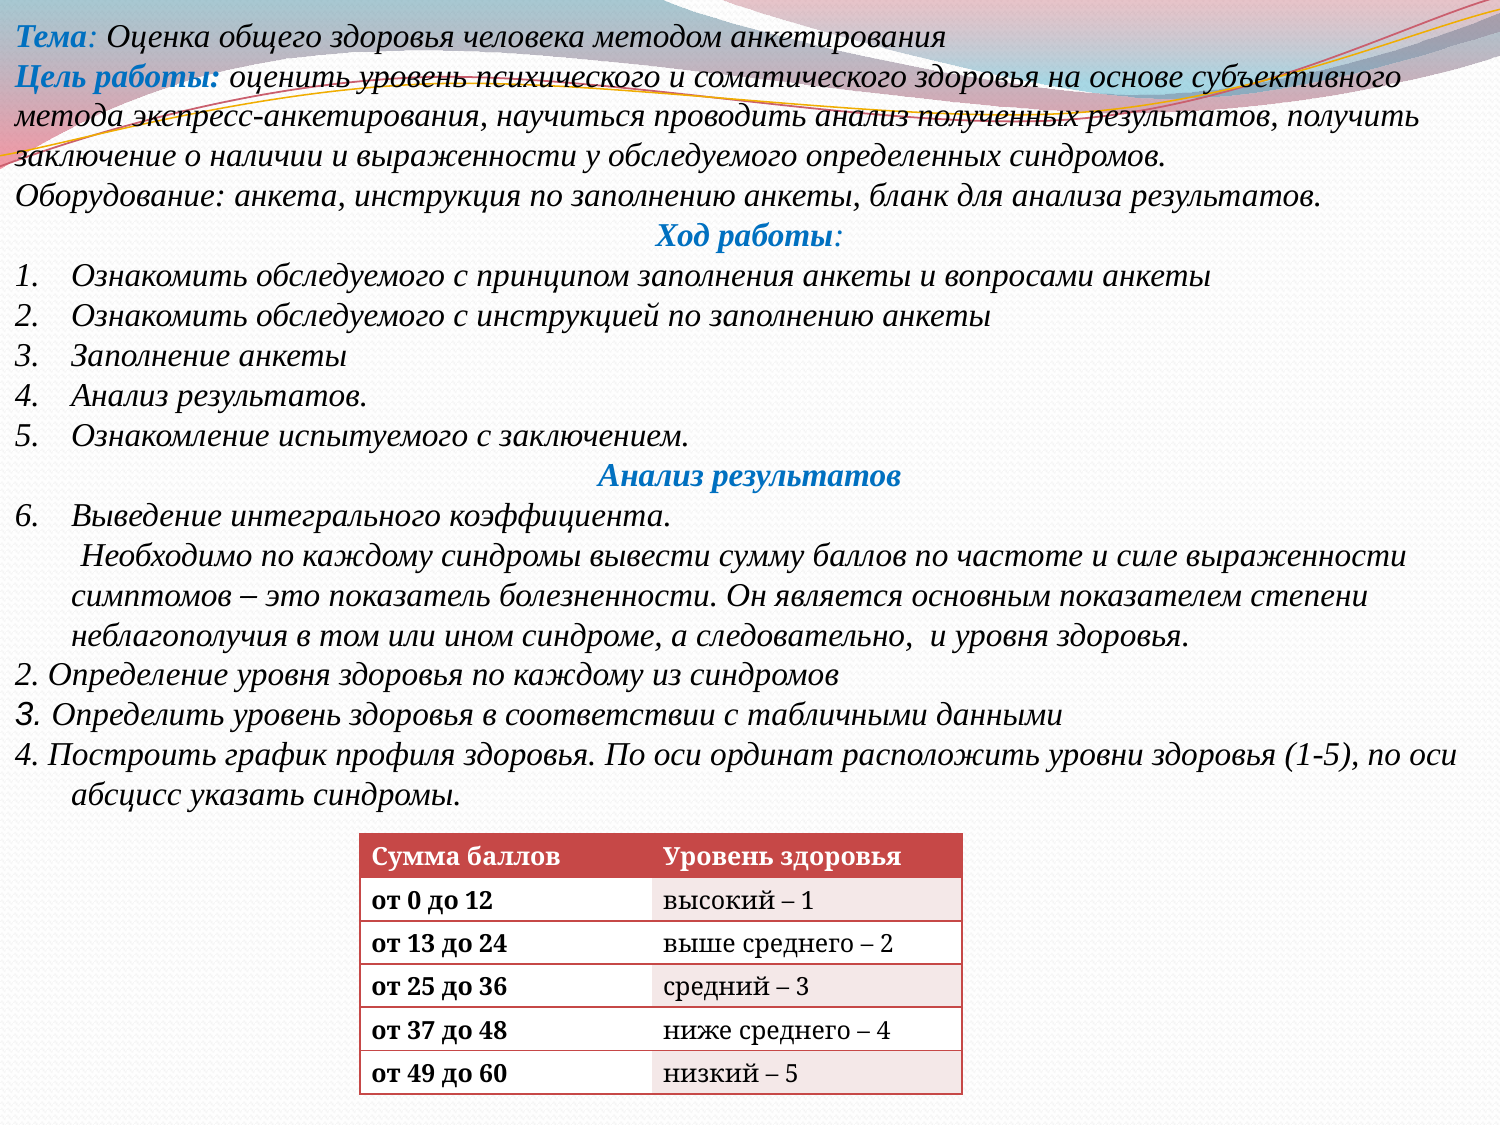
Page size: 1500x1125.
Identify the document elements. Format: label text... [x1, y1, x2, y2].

table_cell от 0 до 12 [361, 878, 652, 920]
table_cell выше среднего – 2 [652, 922, 961, 963]
text_box Тема: Оценка общего здоровья человека методом анкетирования Цель работы: оценить уровень психического и соматического здоровья на основе субъективного метода экспресс-анкетирования, научиться проводить анализ полученных результатов, получить заключение о наличии и выраженности у обследуемого определенных синдромов. Оборудование: анкета, инструкция по заполнению анкеты, бланк для анализа результатов. Ход работы: Ознакомить обследуемого с принципом заполнения анкеты и вопросами анкеты Ознакомить обследуемого с инструкцией по заполнению анкеты Заполнение анкеты Анализ результатов. Ознакомление испытуемого с заключением. Анализ результатов Выведение интегрального коэффициента. Необходимо по каждому синдромы вывести сумму баллов по частоте и силе выраженности симптомов – это показатель болезненности. Он является основным показателем степени неблагополучия в том или ином синдроме, а следовательно, и уровня здоровья. 2. Определение уровня здоровья по каждому из синдромов 3. Определить уровень здоровья в соответствии с табличными данными 4. Построить график профиля здоровья. По оси ординат расположить уровни здоровья (1-5), по оси абсцисс указать синдромы. [0, 6, 1500, 820]
table_cell от 25 до 36 [361, 965, 652, 1006]
table_cell средний – 3 [652, 965, 961, 1006]
table_cell ниже среднего – 4 [652, 1008, 961, 1050]
table_header Сумма баллов [361, 835, 652, 876]
table_cell высокий – 1 [652, 878, 961, 920]
table_cell от 49 до 60 [361, 1051, 652, 1093]
table_cell от 37 до 48 [361, 1008, 652, 1050]
table_cell от 13 до 24 [361, 922, 652, 963]
table_cell низкий – 5 [652, 1051, 961, 1093]
table_header Уровень здоровья [652, 835, 961, 876]
